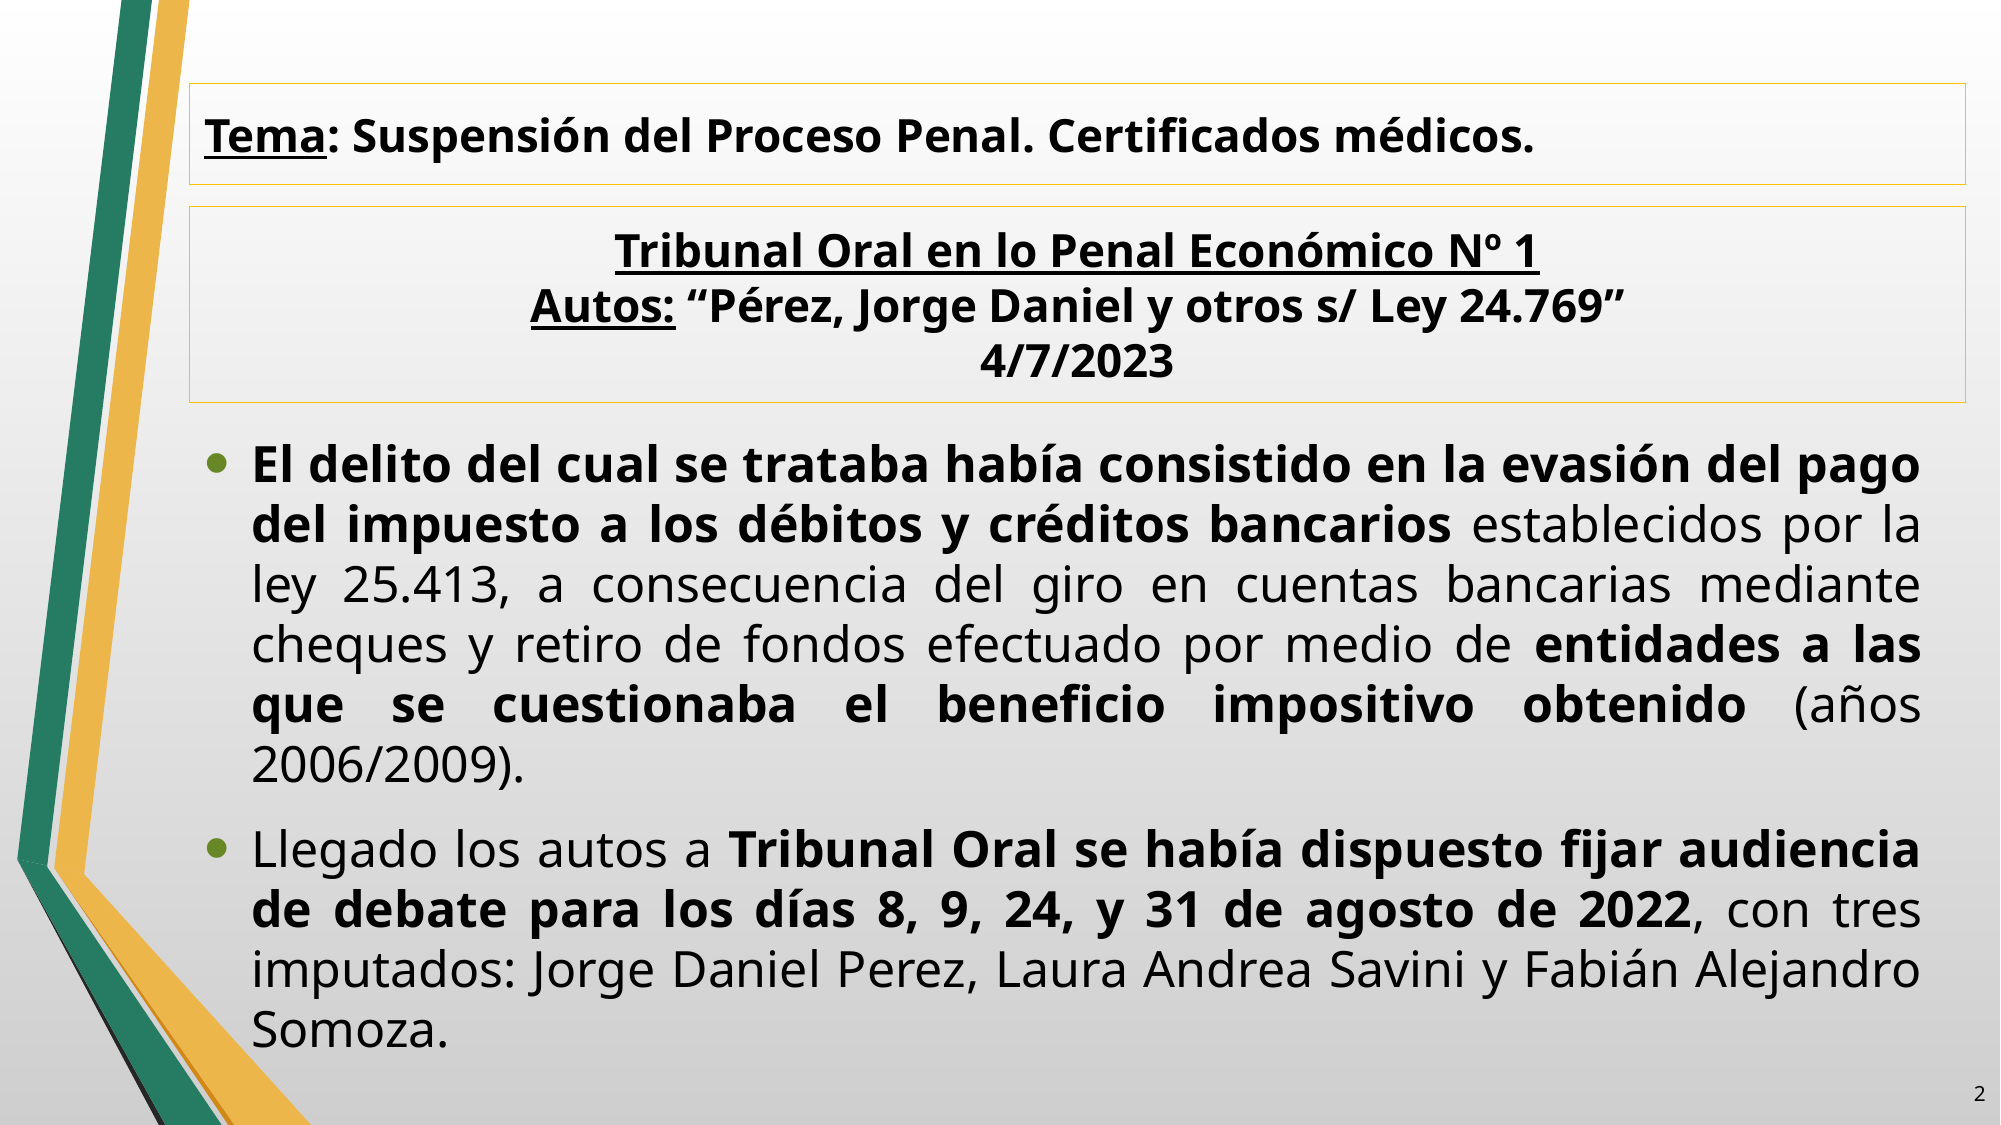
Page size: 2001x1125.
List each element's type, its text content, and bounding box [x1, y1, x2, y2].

slide_number 1 [1910, 1065, 2000, 1125]
title Tribunal Oral en lo Penal Económico Nº 1 Autos: “Pérez, Jorge Daniel y otros s/ Ley 24.769” 4/7/2023 [189, 206, 1966, 403]
text_box Tema: Suspensión del Proceso Penal. Certificados médicos. [189, 83, 1966, 185]
list El delito del cual se trataba había consistido en la evasión del pago del impuesto a los débitos y créditos bancarios establecidos por la ley 25.413, a consecuencia del giro en cuentas bancarias mediante cheques y retiro de fondos efectuado por medio de entidades a las que se cuestionaba el beneficio impositivo obtenido (años 2006/2009). Llegado los autos a Tribunal Oral se había dispuesto fijar audiencia de debate para los días 8, 9, 24, y 31 de agosto de 2022, con tres imputados: Jorge Daniel Perez, Laura Andrea Savini y Fabián Alejandro Somoza. [189, 424, 1938, 1059]
